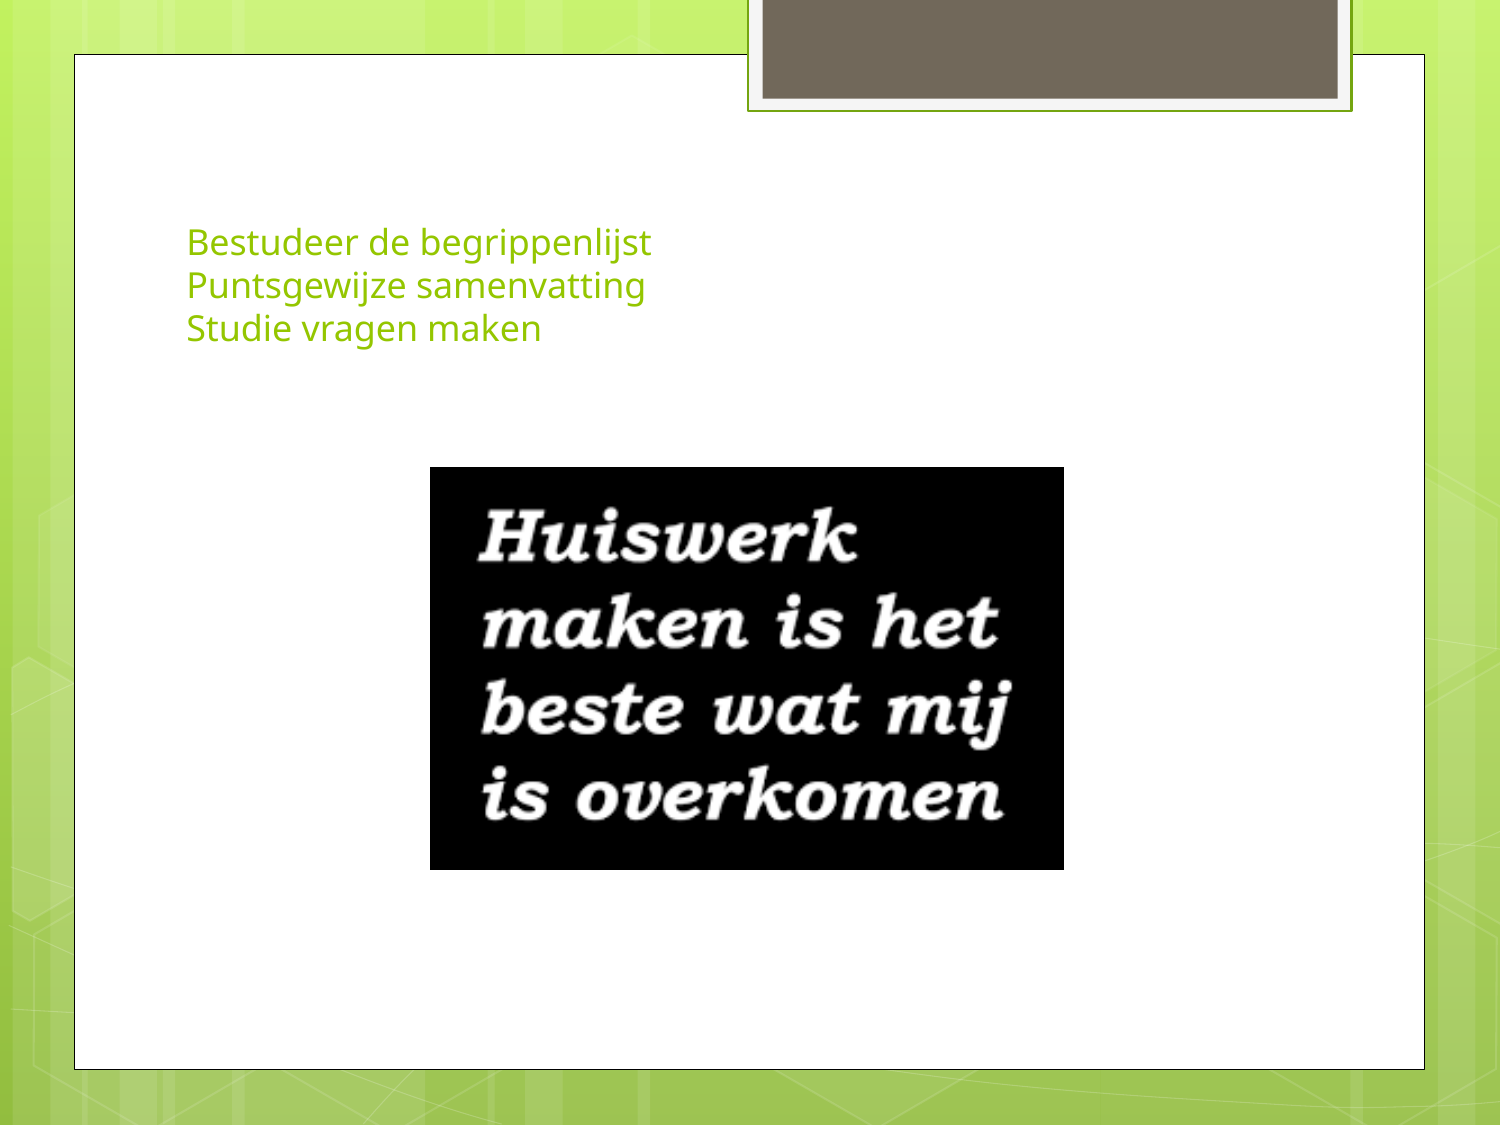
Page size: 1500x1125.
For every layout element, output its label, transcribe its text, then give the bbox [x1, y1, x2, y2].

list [430, 467, 1064, 870]
title Bestudeer de begrippenlijst Puntsgewijze samenvatting Studie vragen maken [171, 168, 1324, 357]
